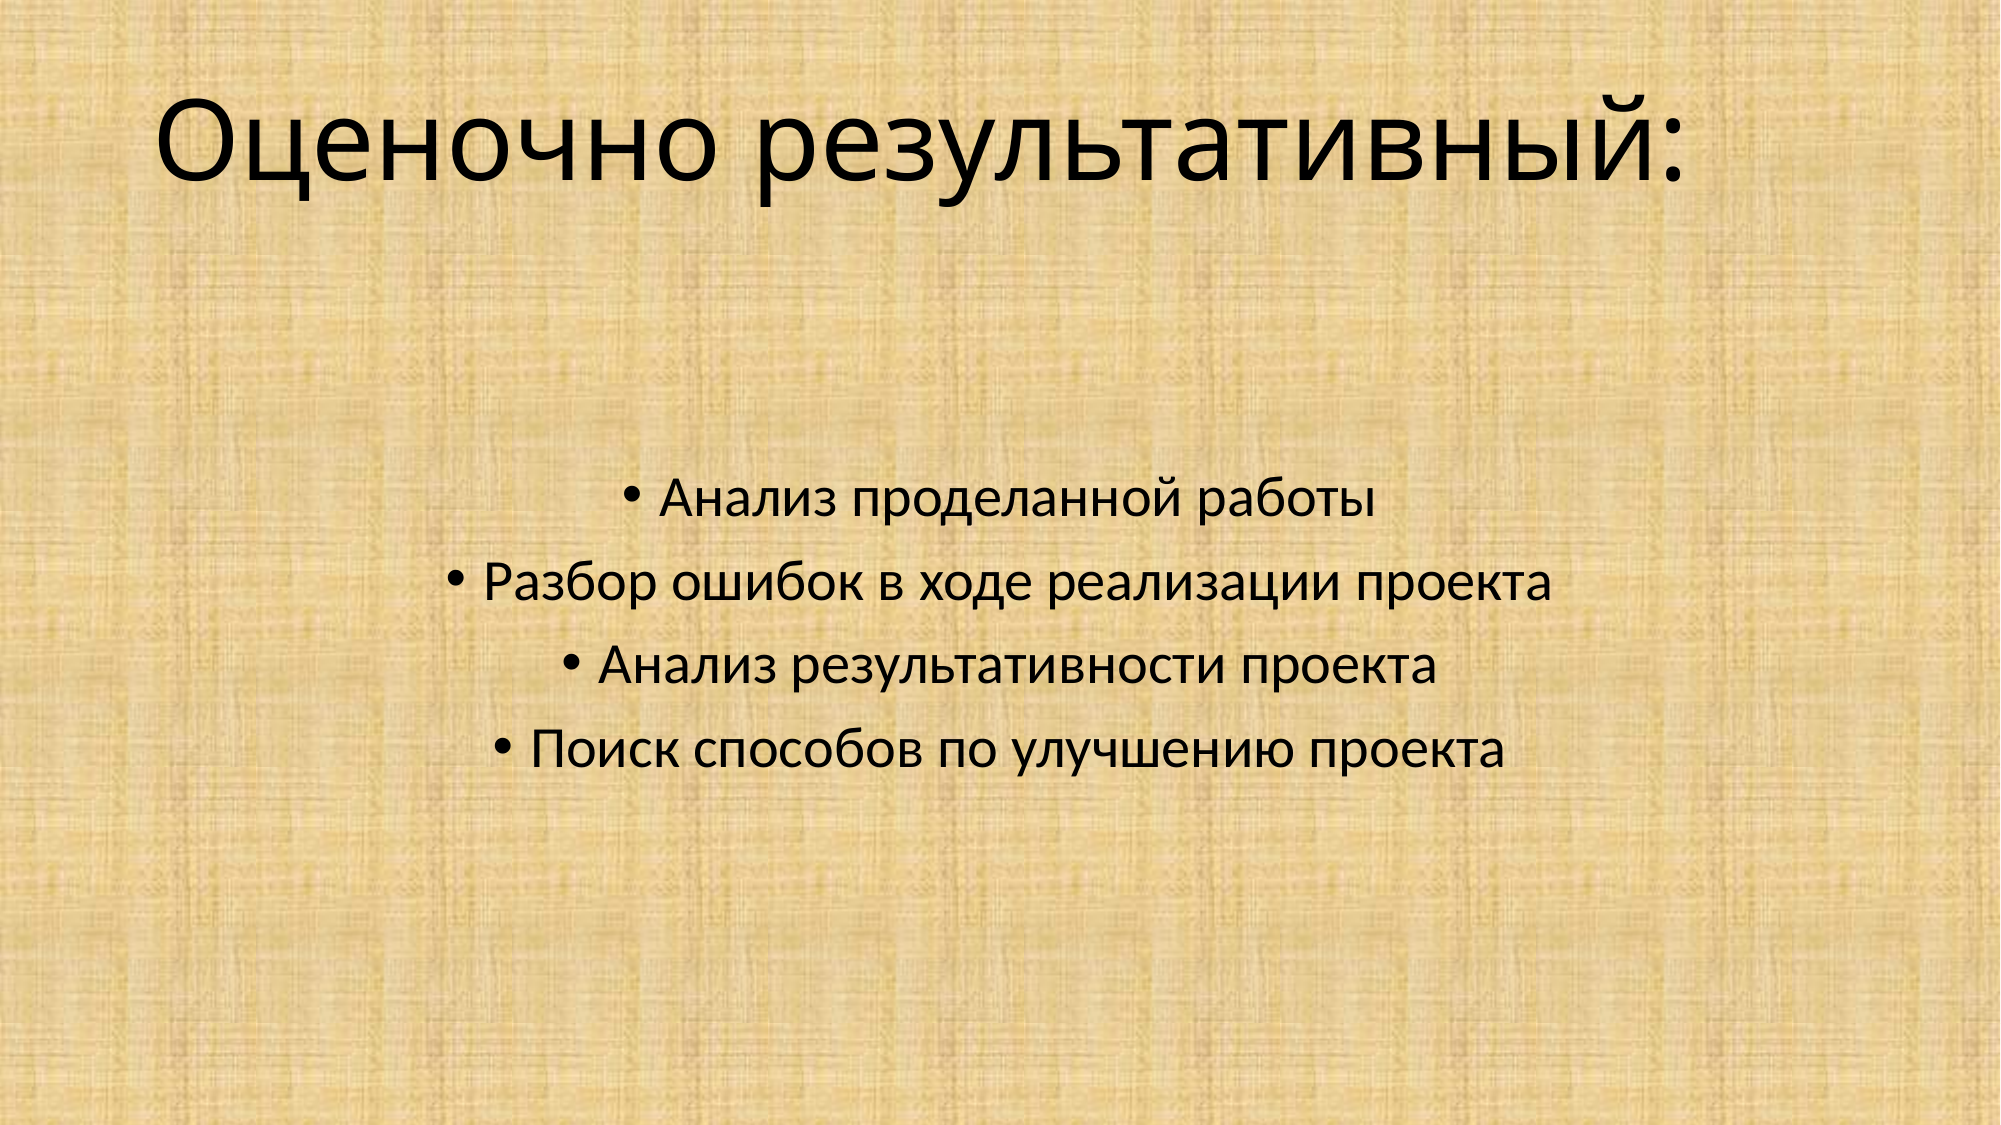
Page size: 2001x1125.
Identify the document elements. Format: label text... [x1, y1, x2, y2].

list Анализ проделанной работы Разбор ошибок в ходе реализации проекта Анализ результативности проекта Поиск способов по улучшению проекта [137, 283, 1863, 1014]
title Оценочно результативный: [137, 59, 1863, 229]
picture [0, 0, 2001, 1125]
